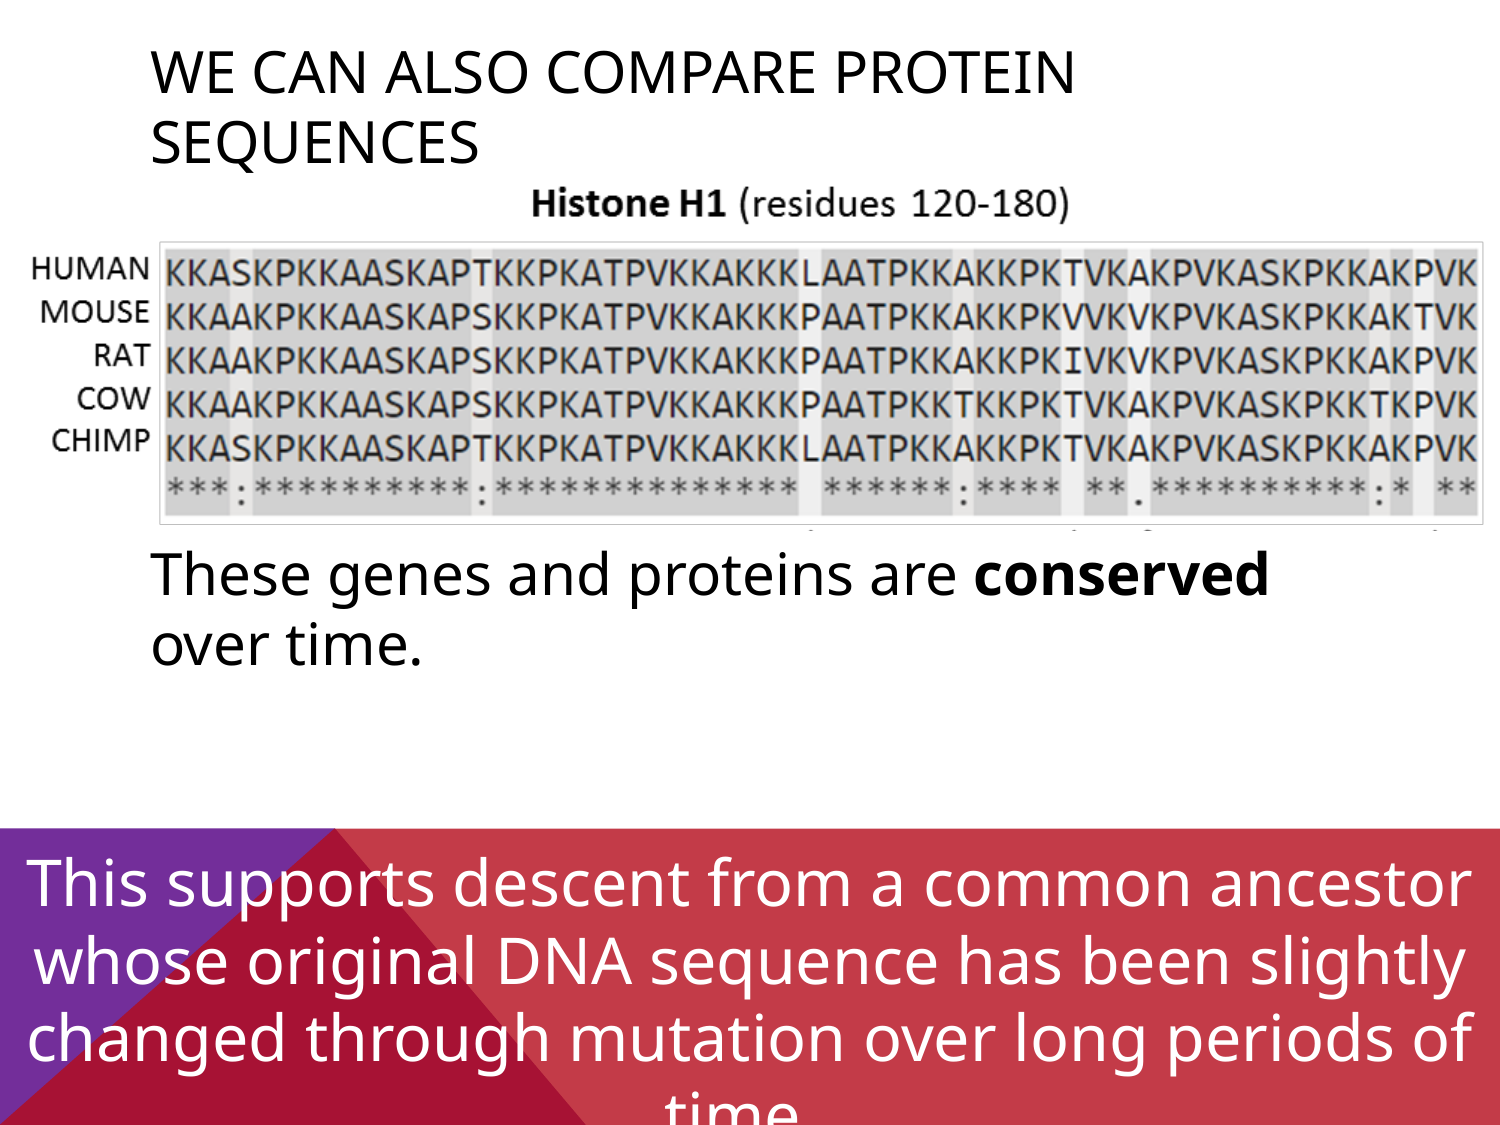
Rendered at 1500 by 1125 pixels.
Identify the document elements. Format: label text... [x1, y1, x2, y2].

title We can also compare protein sequences [135, 60, 1369, 150]
picture [0, 163, 1500, 531]
list These genes and proteins are conserved over time. [135, 542, 1369, 730]
text_box This supports descent from a common ancestor whose original DNA sequence has been slightly changed through mutation over long periods of time. [0, 834, 1500, 1125]
